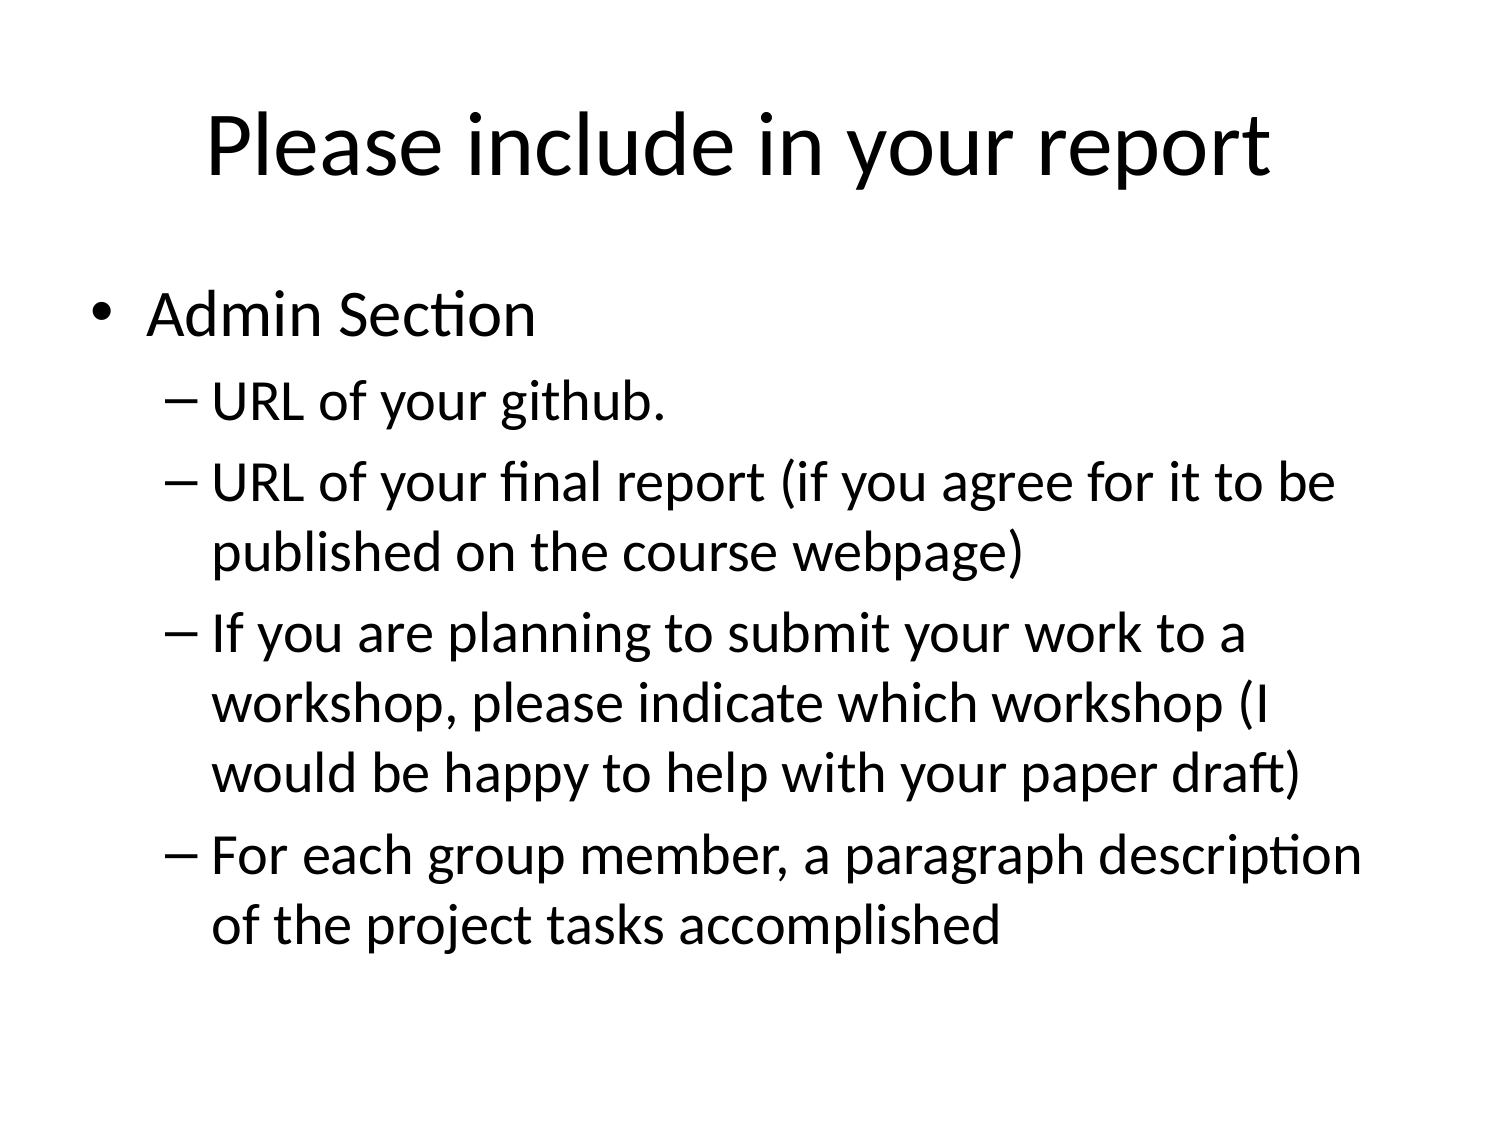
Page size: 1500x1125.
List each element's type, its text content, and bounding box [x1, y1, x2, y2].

title Please include in your report [75, 45, 1425, 233]
list Admin Section URL of your github. URL of your final report (if you agree for it to be published on the course webpage) If you are planning to submit your work to a workshop, please indicate which workshop (I would be happy to help with your paper draft) For each group member, a paragraph description of the project tasks accomplished [75, 262, 1425, 1005]
